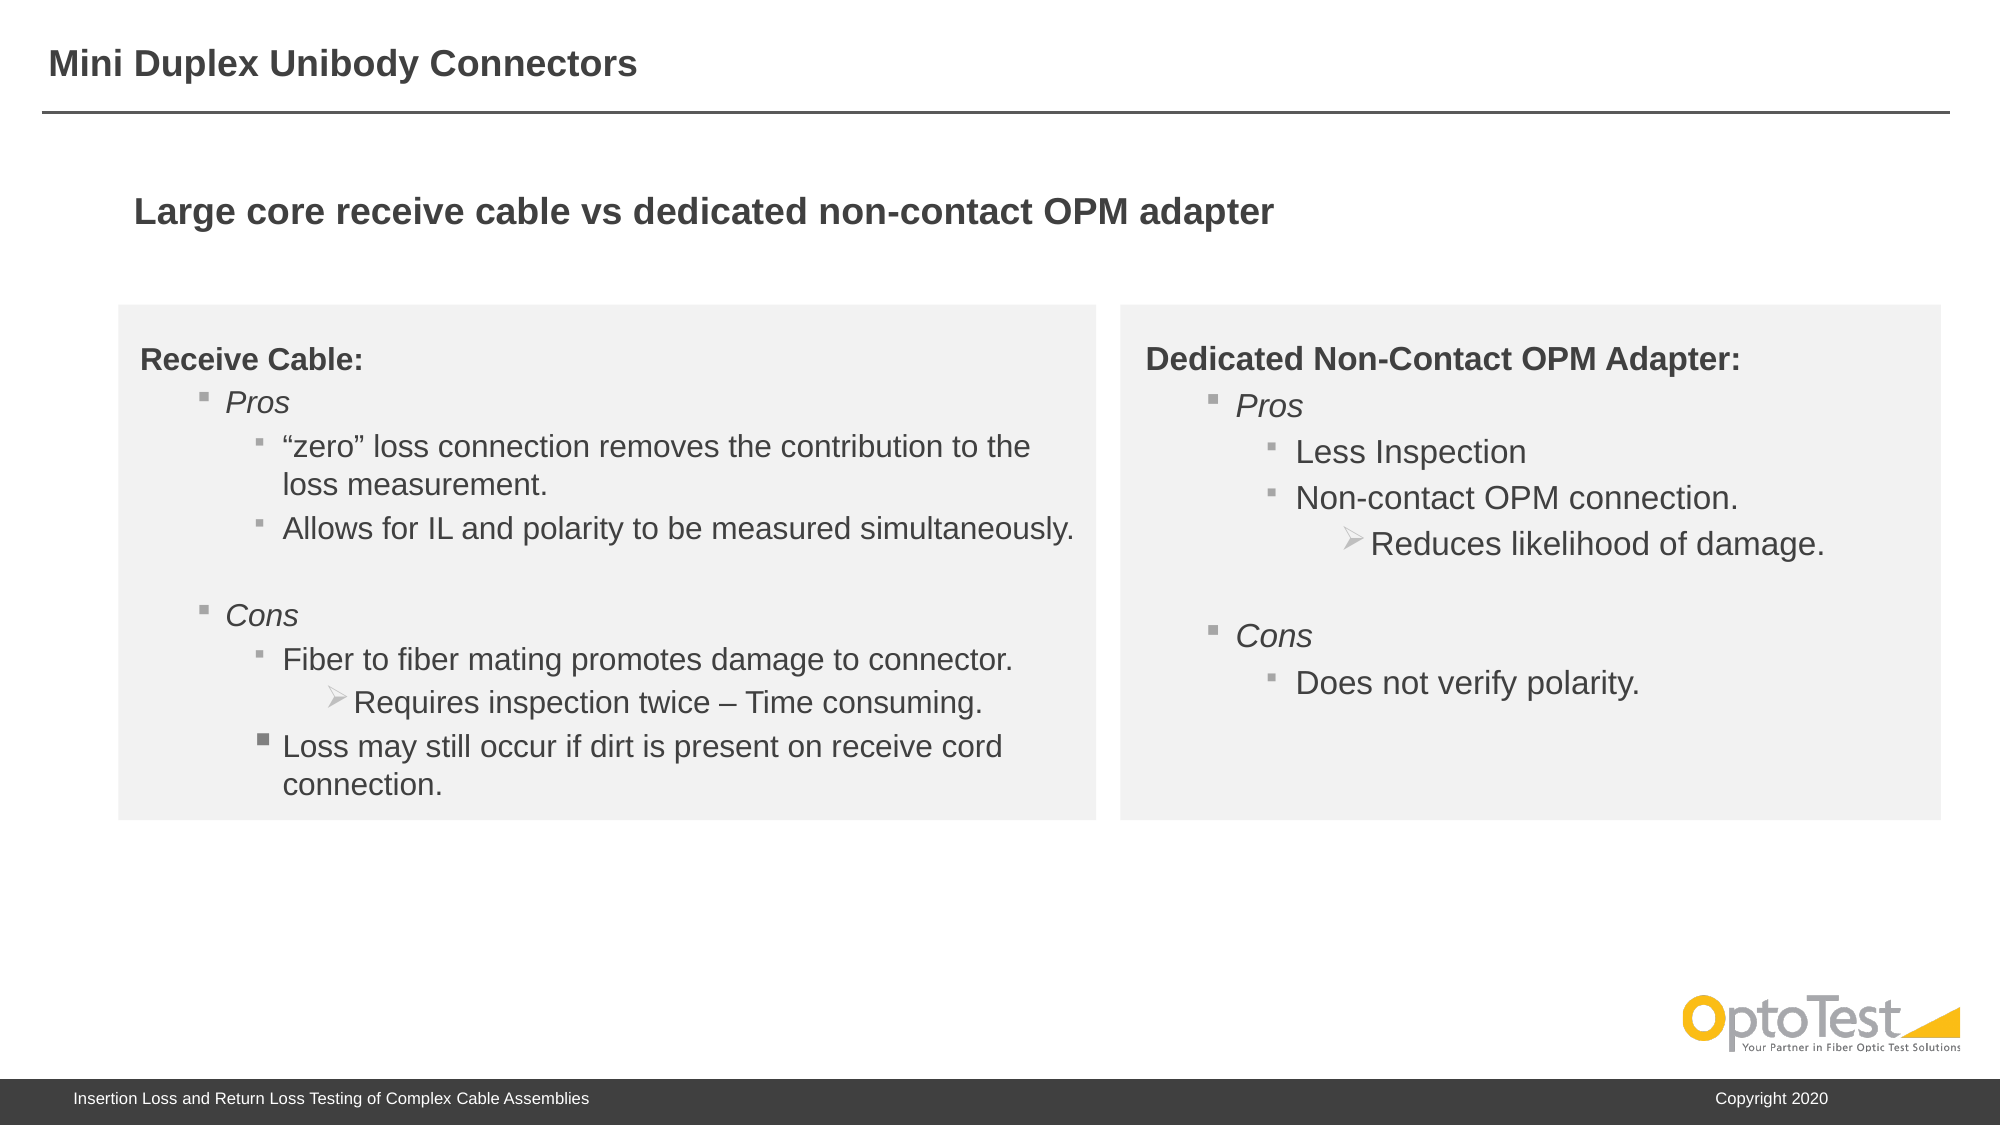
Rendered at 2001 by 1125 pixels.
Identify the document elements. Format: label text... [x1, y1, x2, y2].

list Dedicated Non-Contact OPM Adapter: Pros Less Inspection Non-contact OPM connection. Reduces likelihood of damage. Cons Does not verify polarity. [1130, 330, 1931, 866]
title Mini Duplex Unibody Connectors [33, 22, 1967, 100]
text_box [116, 303, 124, 822]
text_box Receive Cable: Pros “zero” loss connection removes the contribution to the loss measurement. Allows for IL and polarity to be measured simultaneously. Cons Fiber to fiber mating promotes damage to connector. Requires inspection twice – Time consuming. Loss may still occur if dirt is present on receive cord connection. [124, 285, 1103, 841]
text_box Large core receive cable vs dedicated non-contact OPM adapter [119, 179, 1291, 285]
text_box [1118, 303, 1943, 822]
